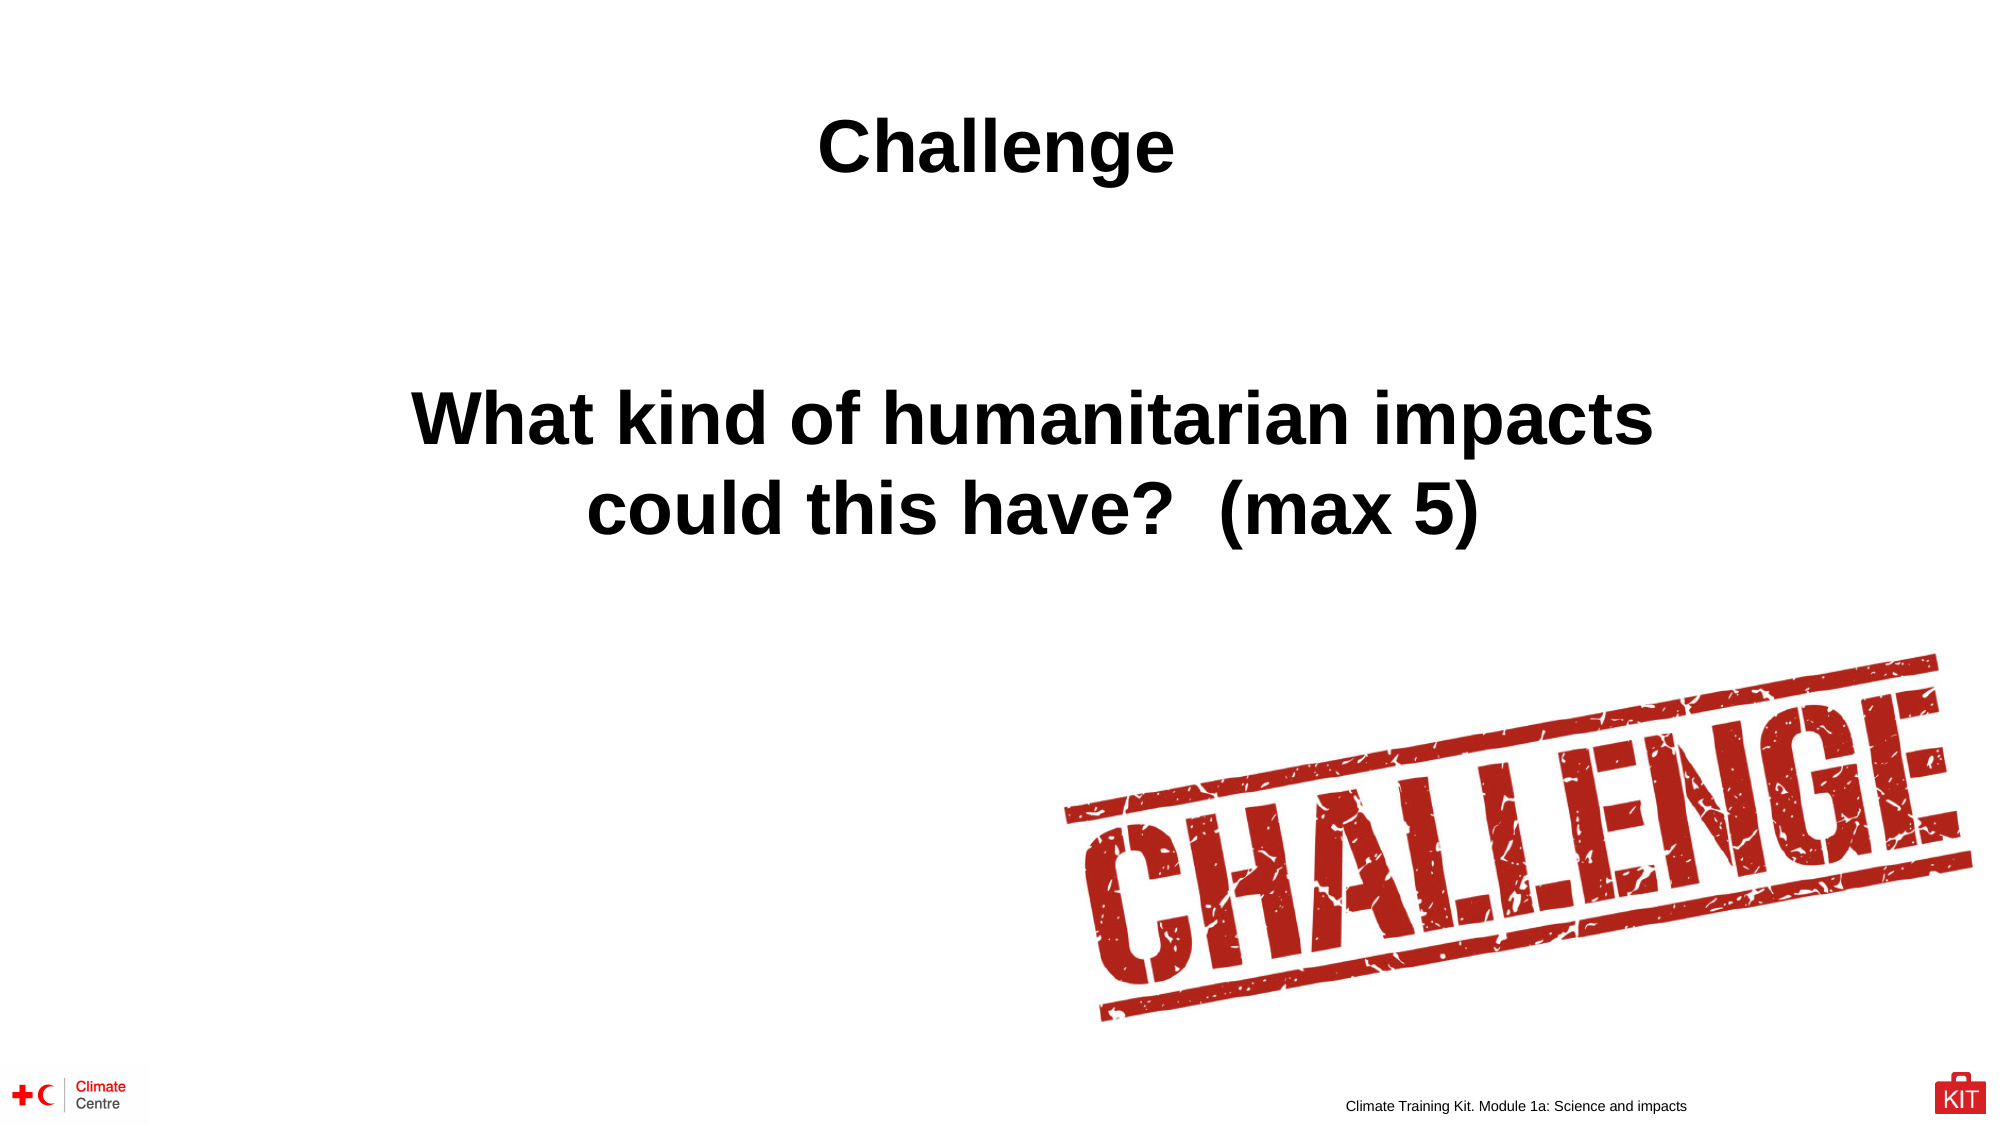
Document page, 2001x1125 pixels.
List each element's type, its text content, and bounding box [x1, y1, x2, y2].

text_box Challenge [0, 90, 1997, 231]
picture [0, 1064, 149, 1125]
picture [1042, 631, 2000, 1040]
text_box What kind of humanitarian impacts could this have? (max 5) [326, 361, 1741, 550]
